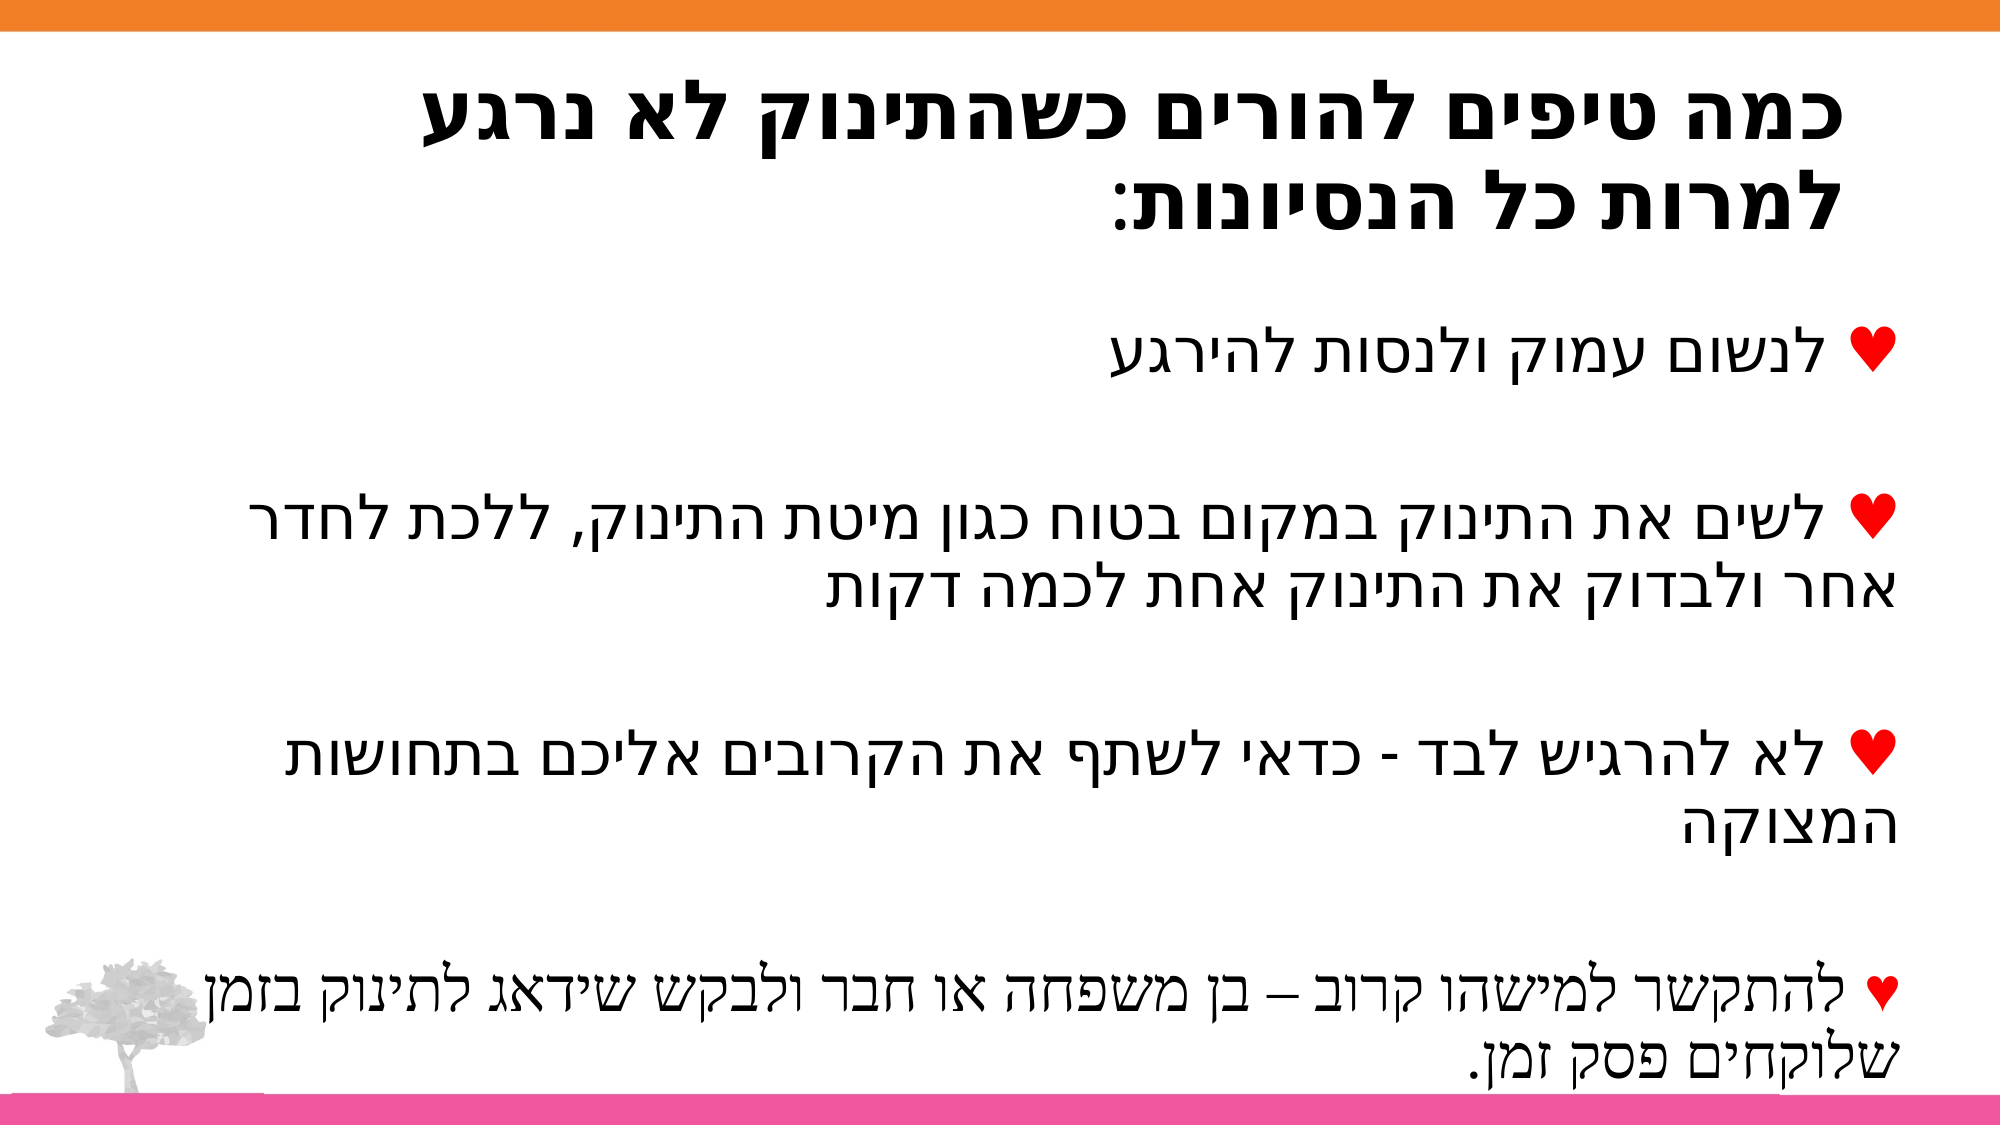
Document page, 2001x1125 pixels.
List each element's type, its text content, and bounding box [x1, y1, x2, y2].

title כמה טיפים להורים כשהתינוק לא נרגע למרות כל הנסיונות: [137, 59, 1863, 219]
picture [0, 0, 2000, 1125]
text_box ♥ לנשום עמוק ולנסות להירגע ♥ לשים את התינוק במקום בטוח כגון מיטת התינוק, ללכת לחדר אחר ולבדוק את התינוק אחת לכמה דקות ♥ לא להרגיש לבד - כדאי לשתף את הקרובים אליכם בתחושות המצוקה ♥ להתקשר למישהו קרוב – בן משפחה או חבר ולבקש שידאג לתינוק בזמן שלוקחים פסק זמן. [116, 219, 1917, 1105]
